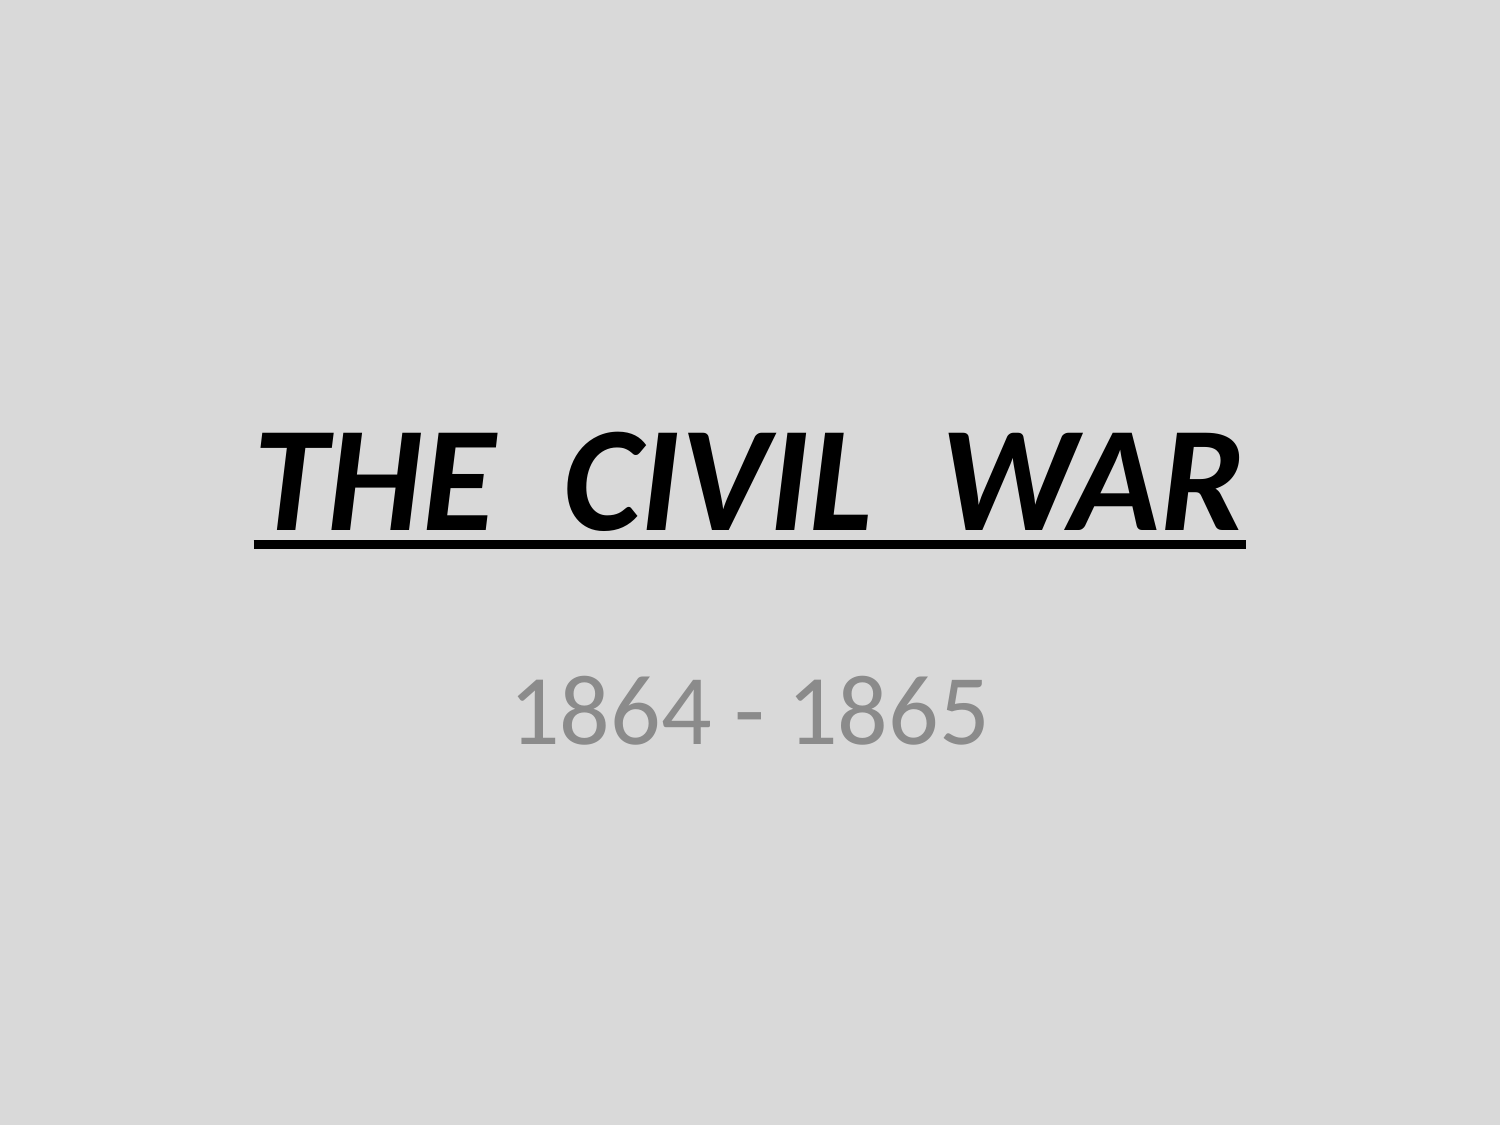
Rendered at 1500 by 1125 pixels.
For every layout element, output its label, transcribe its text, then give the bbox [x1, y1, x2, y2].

title THE CIVIL WAR [112, 349, 1388, 591]
subtitle 1864 - 1865 [225, 637, 1275, 925]
